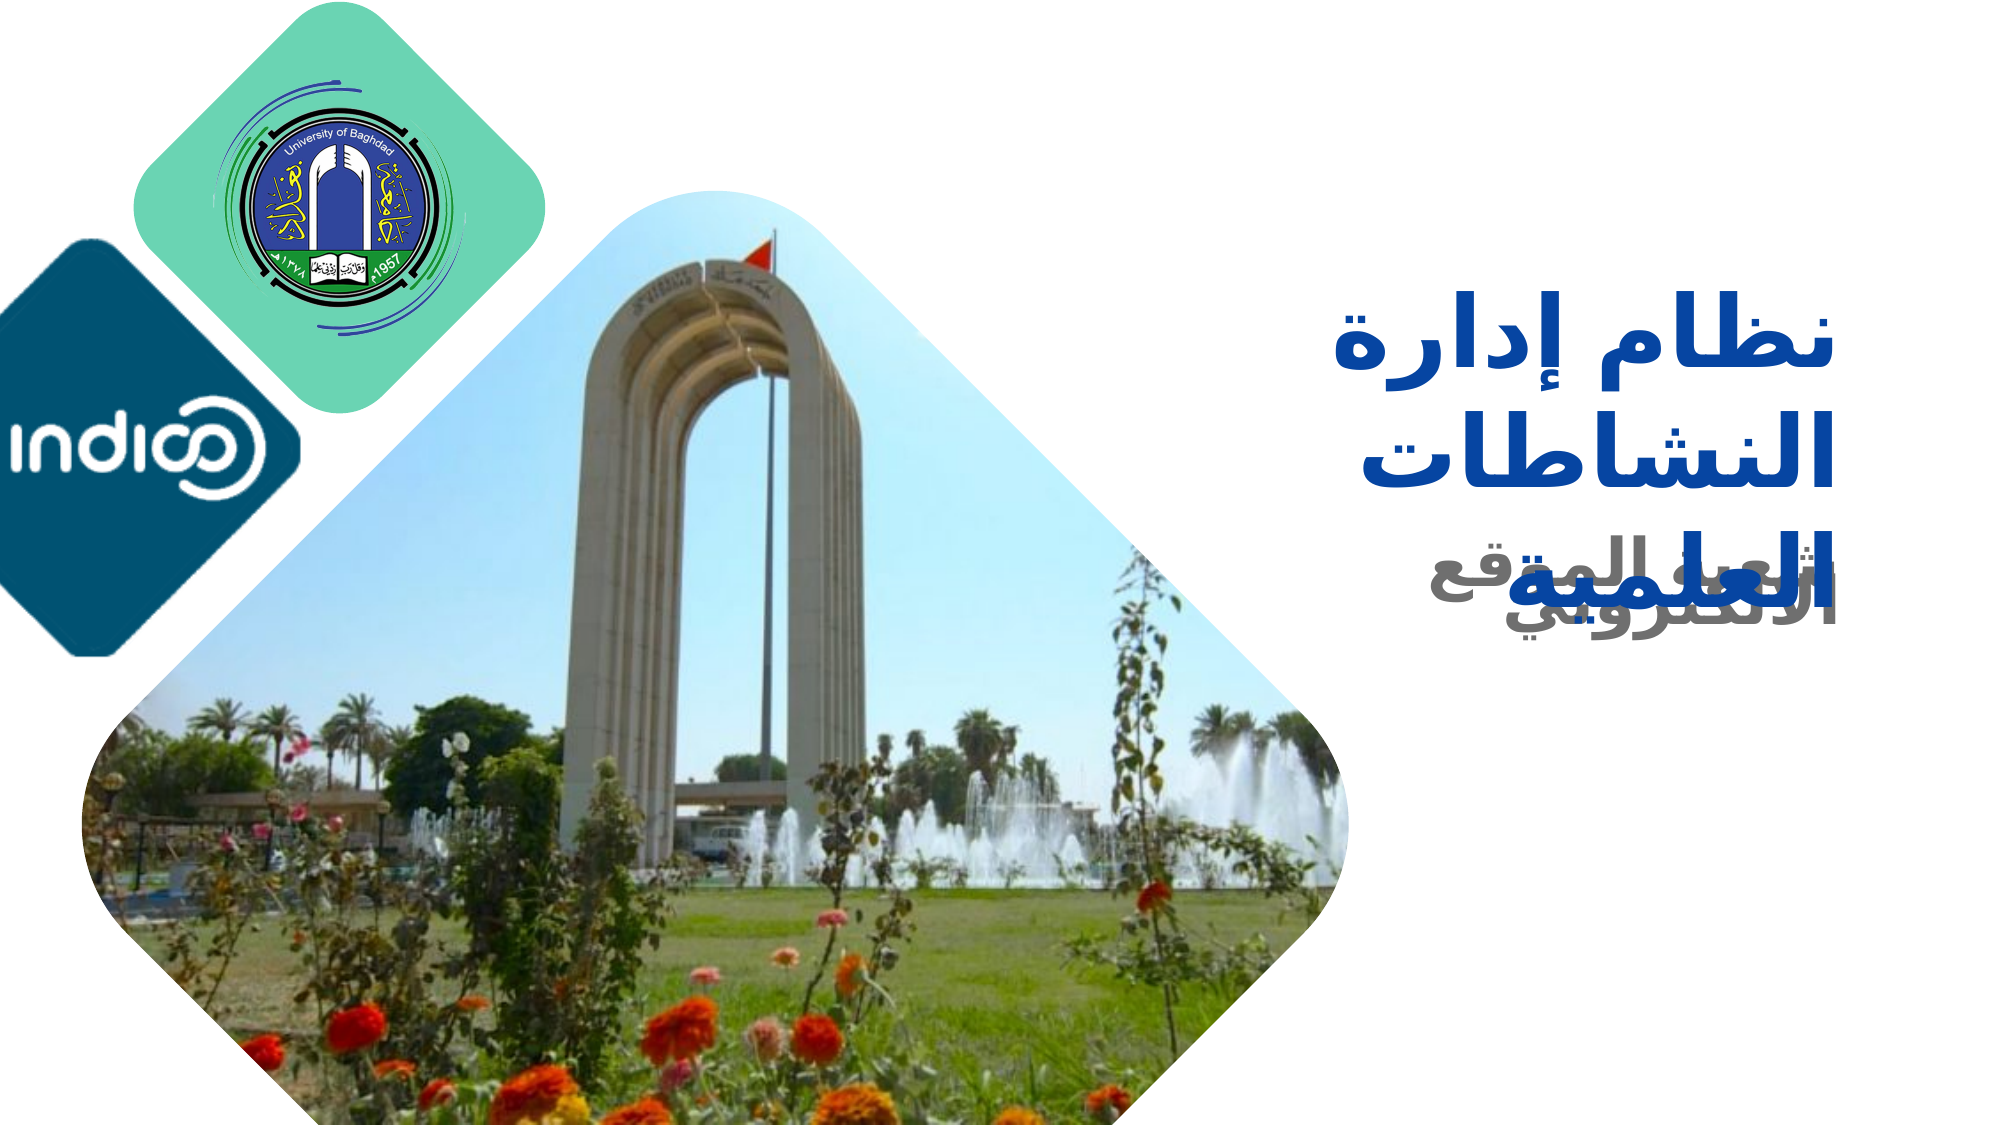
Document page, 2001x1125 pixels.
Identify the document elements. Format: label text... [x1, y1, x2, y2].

text_box نظام إدارة النشاطات العلمية [1349, 267, 1842, 628]
picture [179, 395, 266, 501]
text_box [468, 103, 544, 190]
picture [11, 424, 22, 472]
picture [78, 409, 127, 472]
text_box [135, 103, 211, 190]
text_box [234, 0, 445, 80]
picture [134, 424, 145, 472]
picture [0, 80, 1349, 1125]
picture [29, 424, 71, 472]
picture [152, 424, 238, 472]
text_box شعبة الموقع الالكتروني [1349, 628, 1842, 713]
